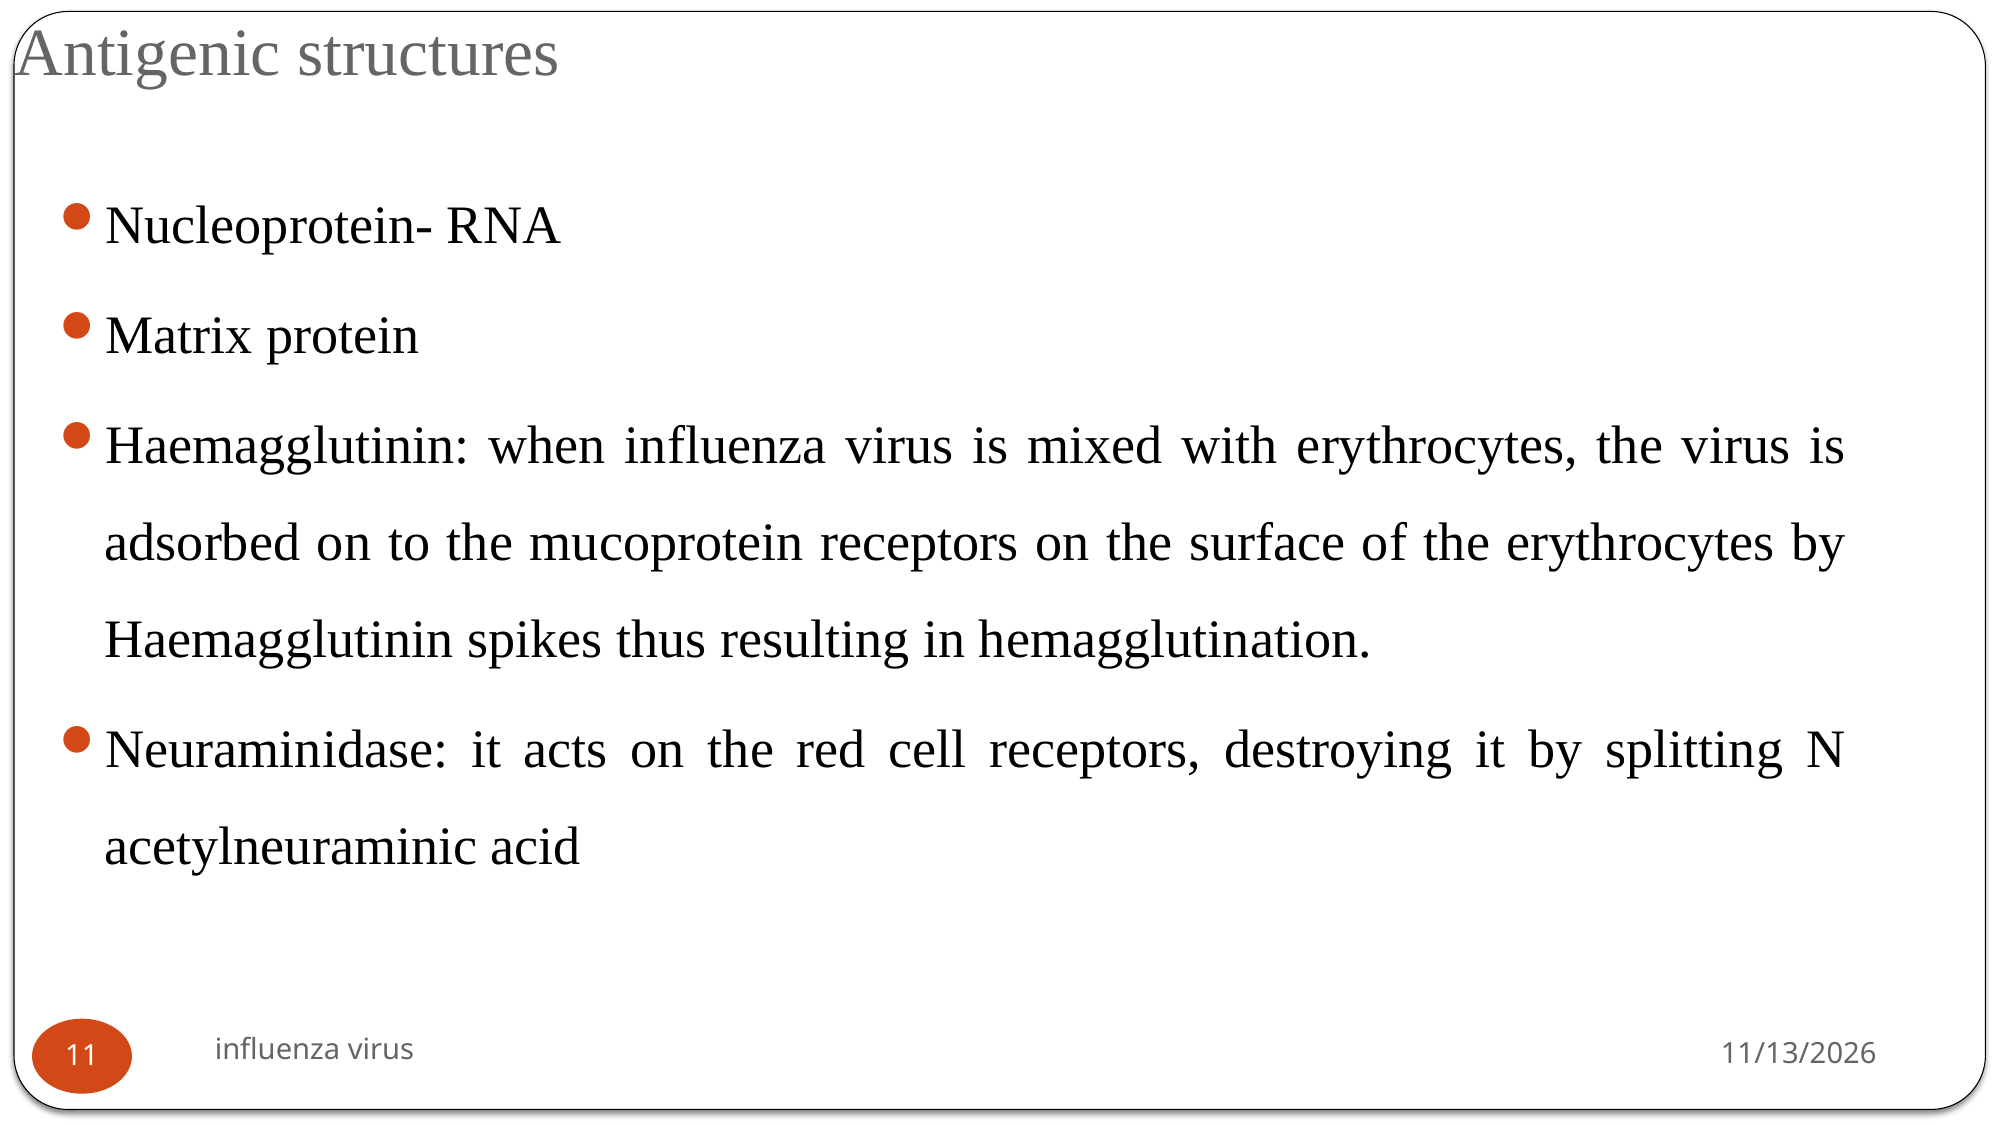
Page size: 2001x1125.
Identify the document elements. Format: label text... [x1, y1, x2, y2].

title Antigenic structures [0, 0, 1725, 104]
slide_number 11 [32, 1031, 44, 1081]
list Nucleoprotein- RNA Matrix protein Haemagglutinin: when influenza virus is mixed with erythrocytes, the virus is adsorbed on to the mucoprotein receptors on the surface of the erythrocytes by Haemagglutinin spikes thus resulting in hemagglutination. Neuraminidase: it acts on the red cell receptors, destroying it by splitting N acetylneuraminic acid [44, 149, 1863, 1106]
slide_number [1863, 1015, 1892, 1094]
